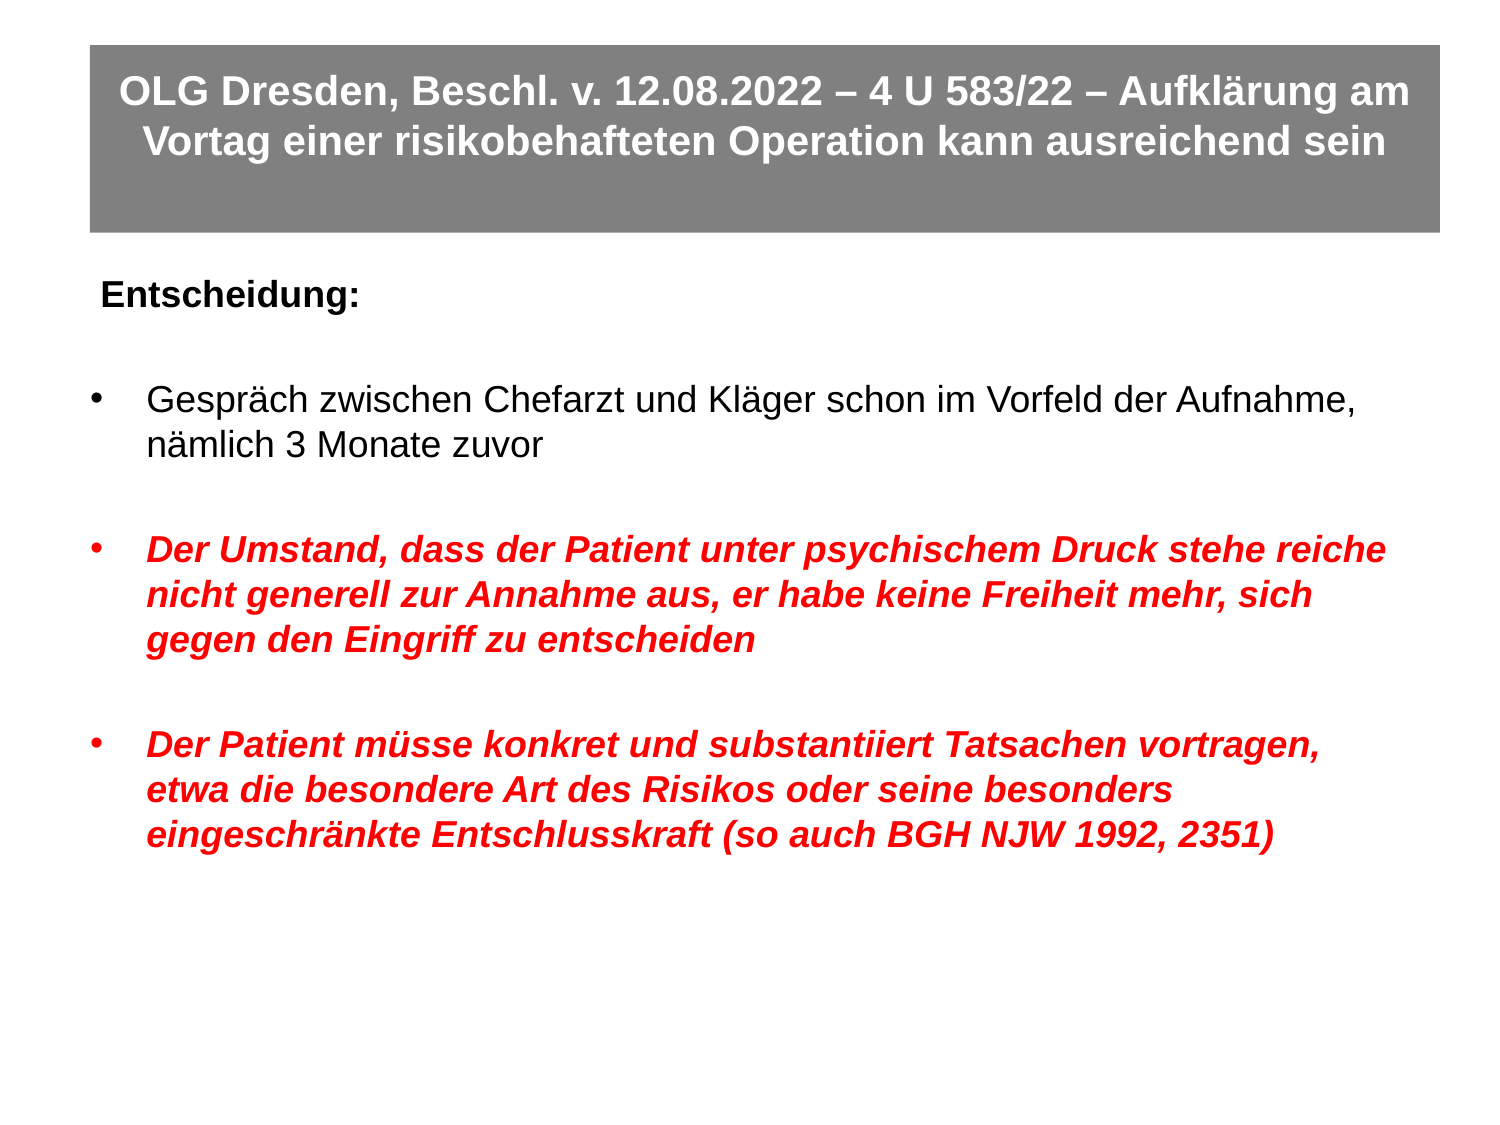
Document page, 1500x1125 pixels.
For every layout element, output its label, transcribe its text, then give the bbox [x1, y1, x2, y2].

title OLG Dresden, Beschl. v. 12.08.2022 – 4 U 583/22 – Aufklärung am Vortag einer risikobehafteten Operation kann ausreichend sein [89, 45, 1440, 233]
list Entscheidung: Gespräch zwischen Chefarzt und Kläger schon im Vorfeld der Aufnahme, nämlich 3 Monate zuvor Der Umstand, dass der Patient unter psychischem Druck stehe reiche nicht generell zur Annahme aus, er habe keine Freiheit mehr, sich gegen den Eingriff zu entscheiden Der Patient müsse konkret und substantiiert Tatsachen vortragen, etwa die besondere Art des Risikos oder seine besonders eingeschränkte Entschlusskraft (so auch BGH NJW 1992, 2351) [75, 262, 1425, 1080]
